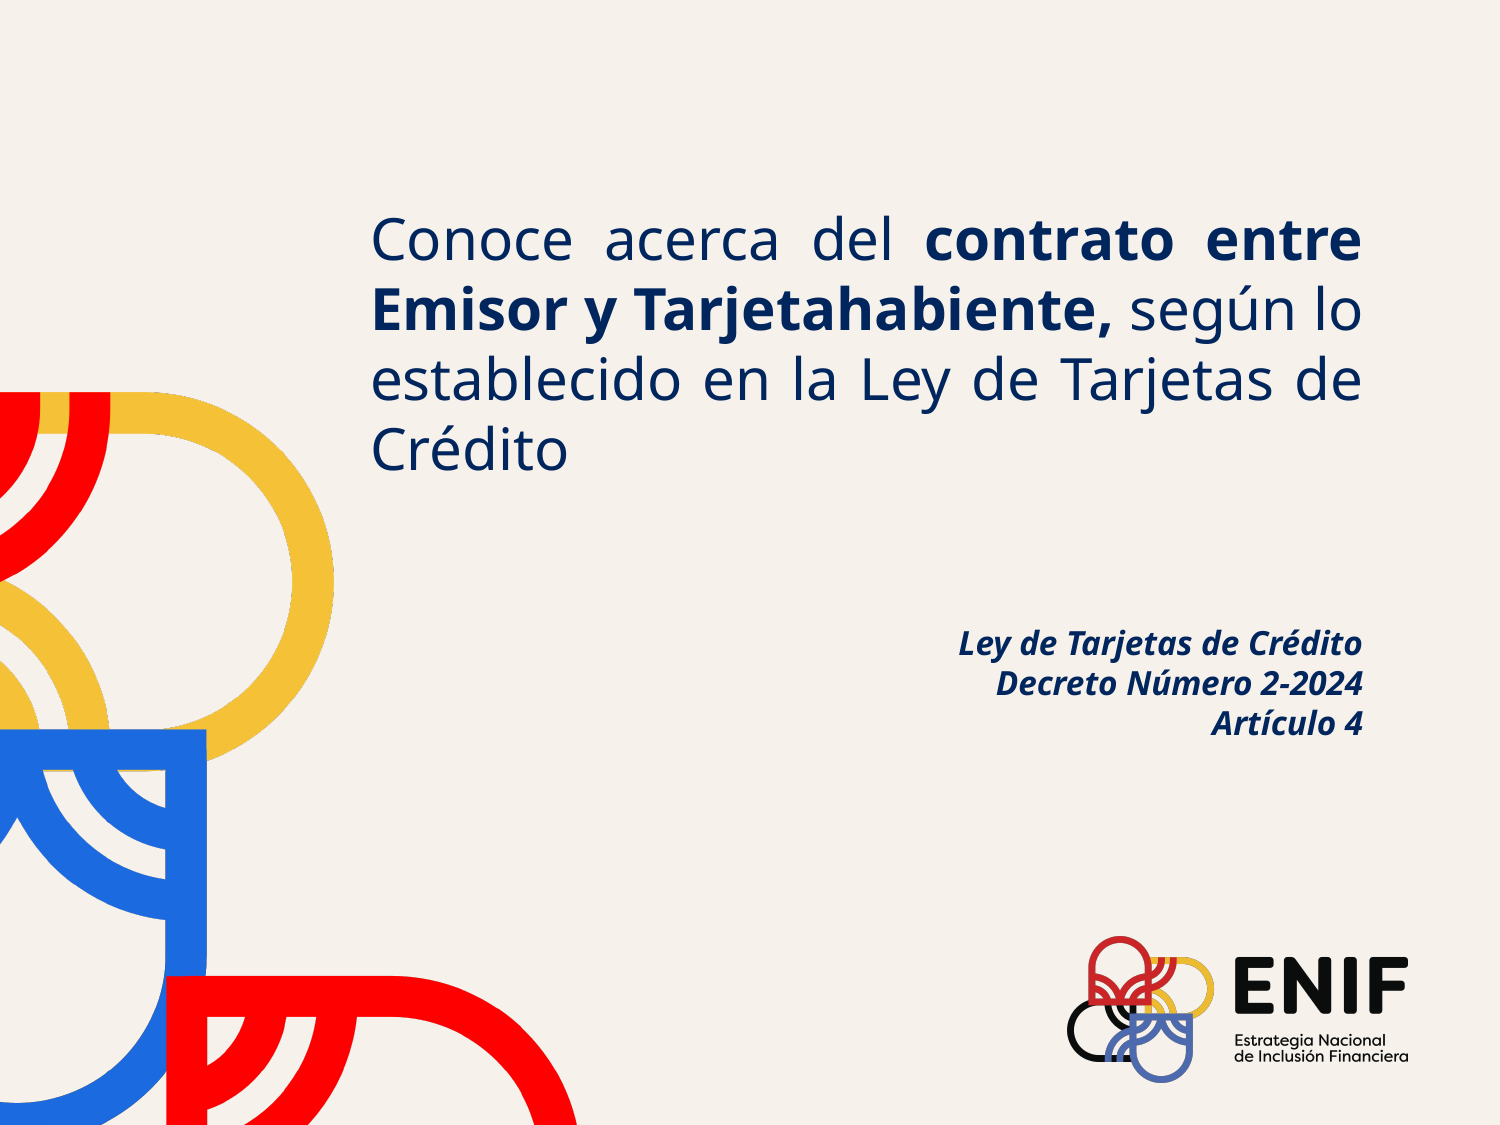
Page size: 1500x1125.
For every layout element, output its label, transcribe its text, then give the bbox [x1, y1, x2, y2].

picture [1067, 936, 1408, 1083]
text_box Conoce acerca del contrato entre Emisor y Tarjetahabiente, según lo establecido en la Ley de Tarjetas de Crédito Ley de Tarjetas de Crédito Decreto Número 2-2024 Artículo 4 [355, 195, 1379, 750]
picture [0, 265, 581, 1125]
